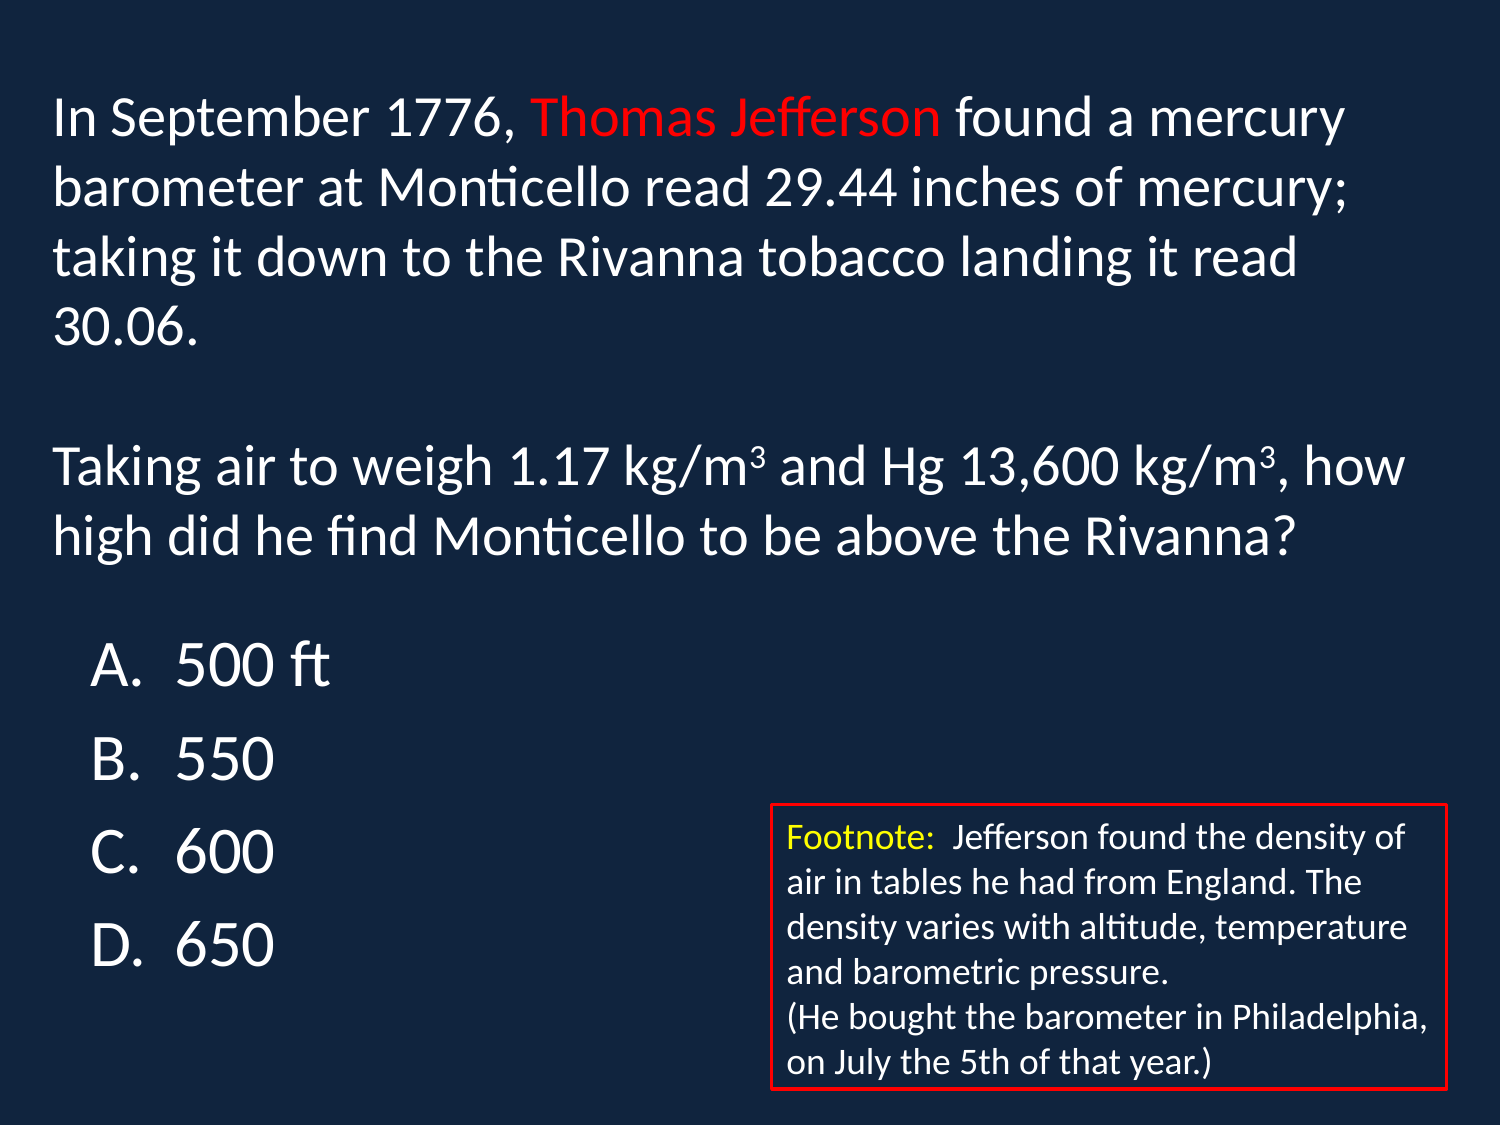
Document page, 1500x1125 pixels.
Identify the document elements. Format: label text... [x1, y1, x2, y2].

list 500 ft 550 600 650 [75, 612, 1425, 1005]
title In September 1776, Thomas Jefferson found a mercury barometer at Monticello read 29.44 inches of mercury; taking it down to the Rivanna tobacco landing it read 30.06. Taking air to weigh 1.17 kg/m3 and Hg 13,600 kg/m3, how high did he find Monticello to be above the Rivanna? [37, 45, 1475, 600]
text_box Footnote: Jefferson found the density of air in tables he had from England. The density varies with altitude, temperature and barometric pressure. (He bought the barometer in Philadelphia, on July the 5th of that year.) [771, 804, 1447, 1090]
